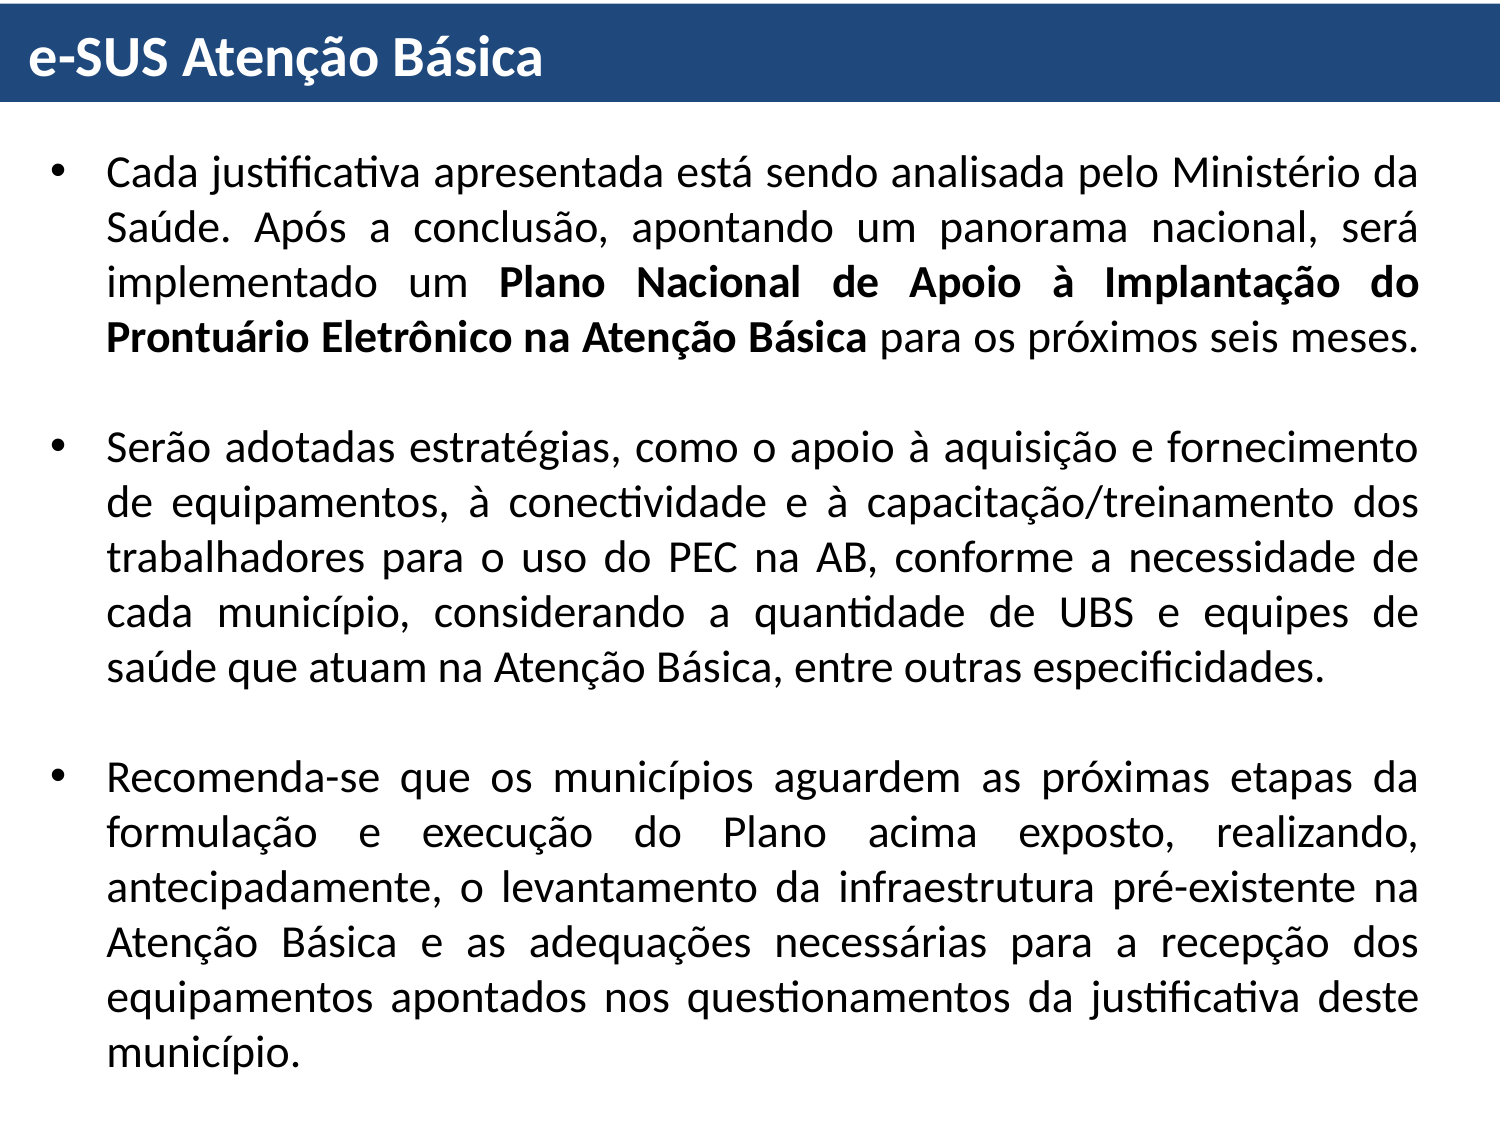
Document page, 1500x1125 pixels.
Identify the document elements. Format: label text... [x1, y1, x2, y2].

title e-SUS Atenção Básica [0, 2, 1500, 104]
text_box Cada justificativa apresentada está sendo analisada pelo Ministério da Saúde. Após a conclusão, apontando um panorama nacional, será implementado um Plano Nacional de Apoio à Implantação do Prontuário Eletrônico na Atenção Básica para os próximos seis meses. Serão adotadas estratégias, como o apoio à aquisição e fornecimento de equipamentos, à conectividade e à capacitação/treinamento dos trabalhadores para o uso do PEC na AB, conforme a necessidade de cada município, considerando a quantidade de UBS e equipes de saúde que atuam na Atenção Básica, entre outras especificidades. Recomenda-se que os municípios aguardem as próximas etapas da formulação e execução do Plano acima exposto, realizando, antecipadamente, o levantamento da infraestrutura pré-existente na Atenção Básica e as adequações necessárias para a recepção dos equipamentos apontados nos questionamentos da justificativa deste município. [35, 134, 1436, 1085]
